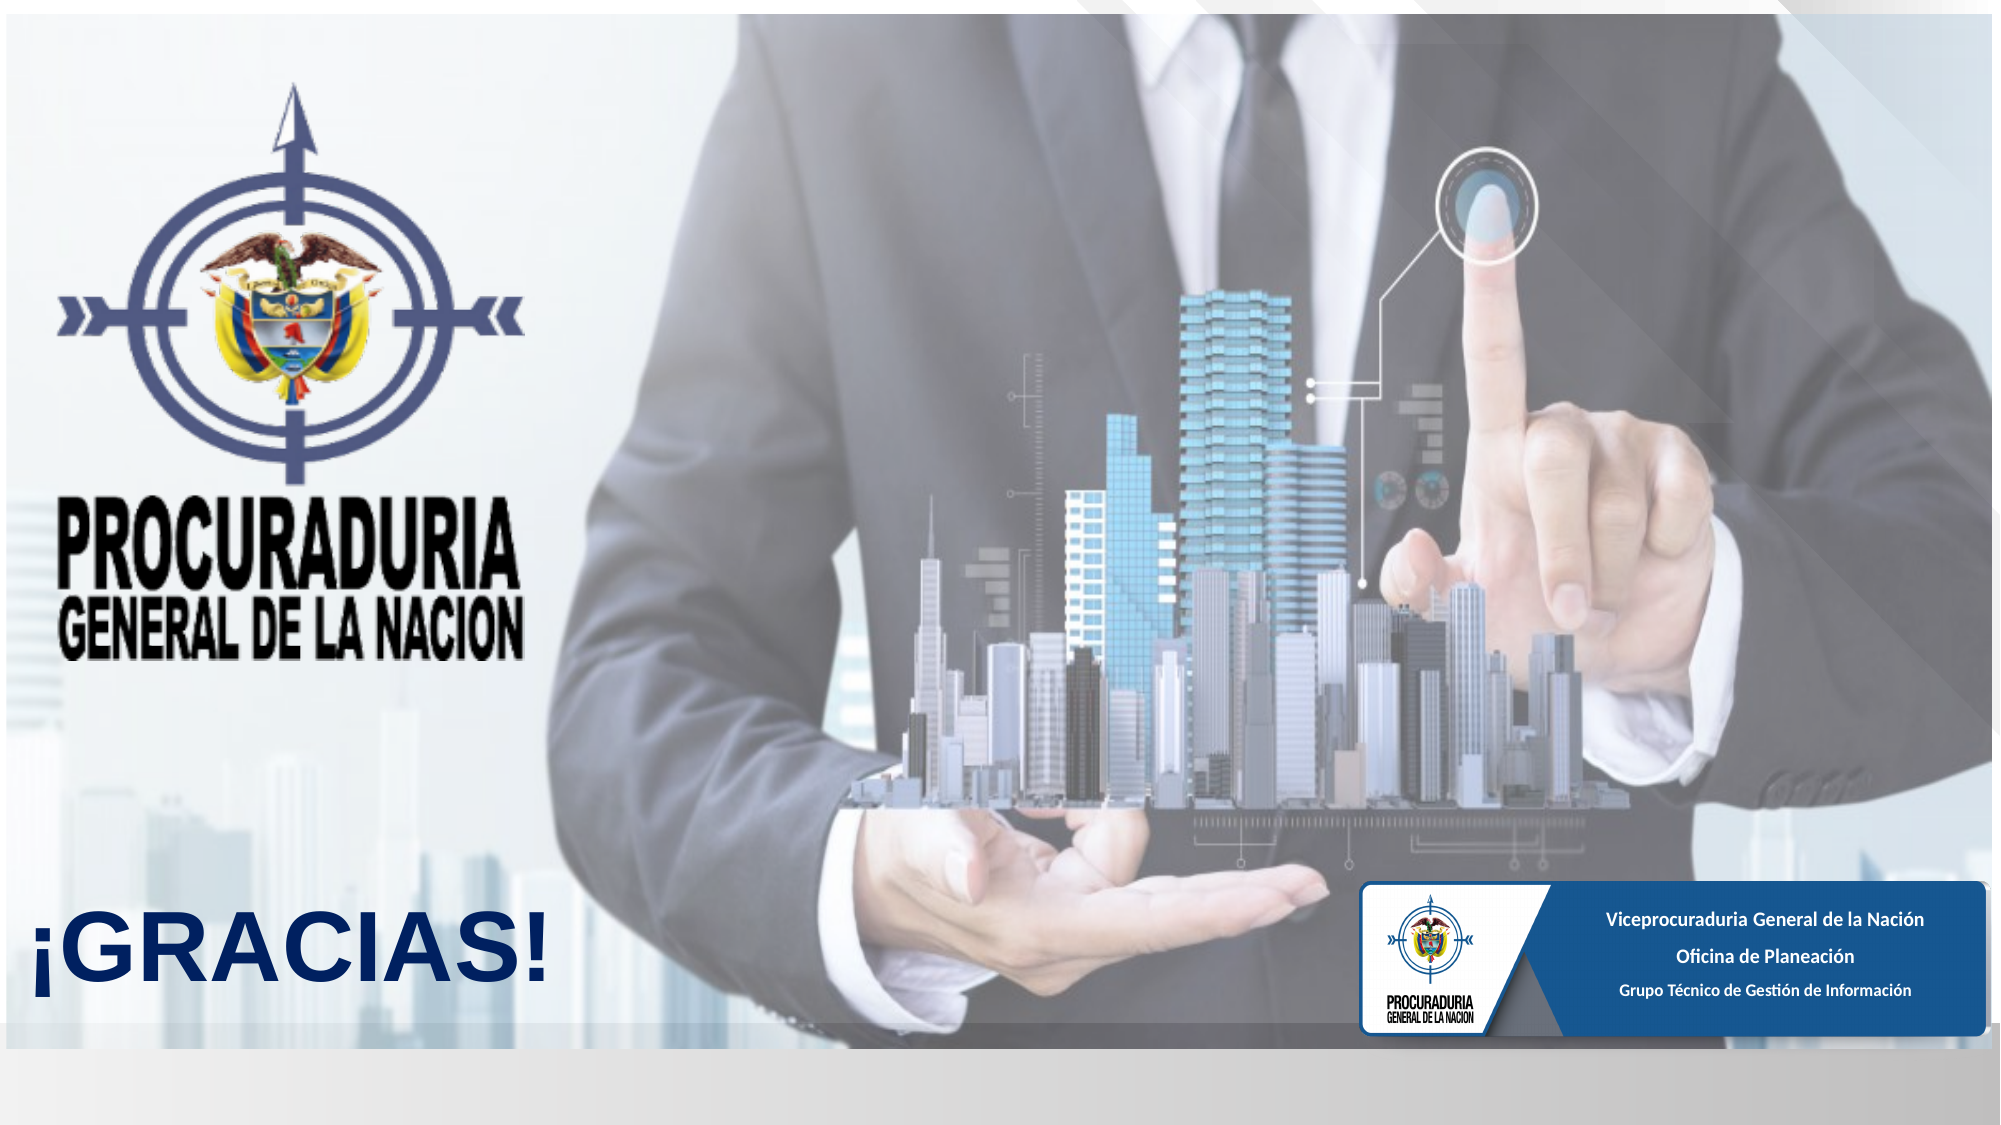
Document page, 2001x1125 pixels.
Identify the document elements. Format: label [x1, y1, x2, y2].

picture [1359, 881, 1992, 1061]
picture [56, 81, 525, 661]
text_box [5, 13, 1993, 1050]
